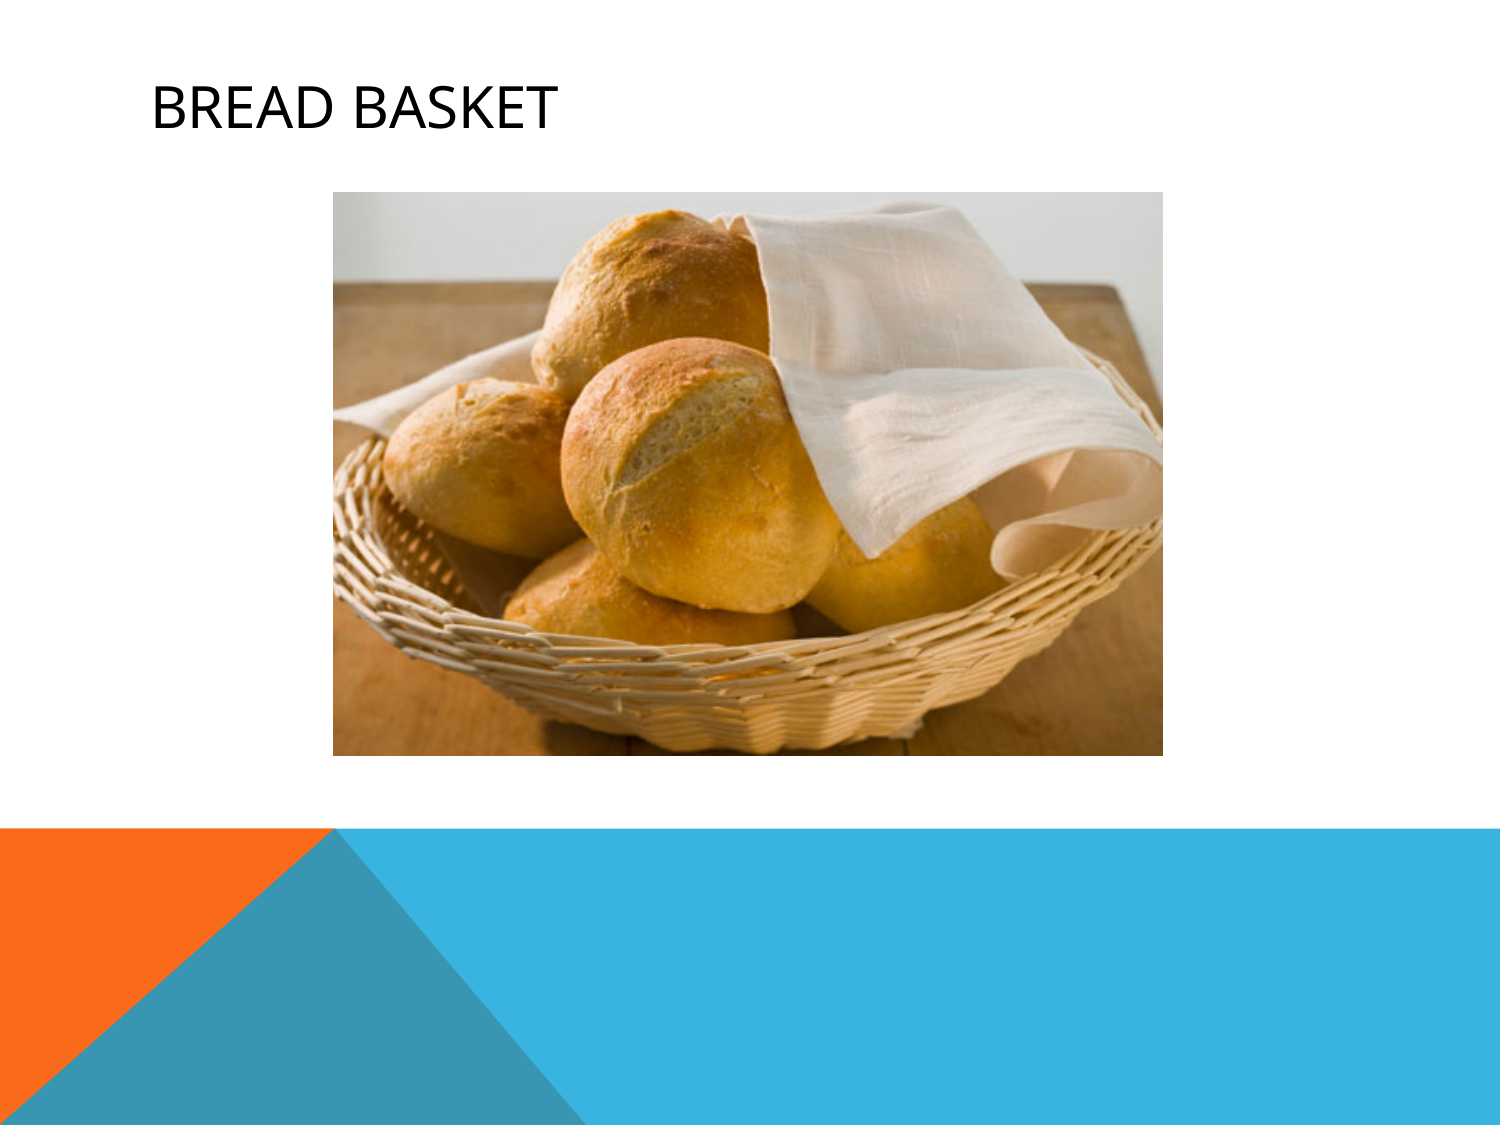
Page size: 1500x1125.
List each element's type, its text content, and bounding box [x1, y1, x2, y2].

title Bread Basket [135, 60, 1369, 150]
picture [333, 191, 1164, 757]
